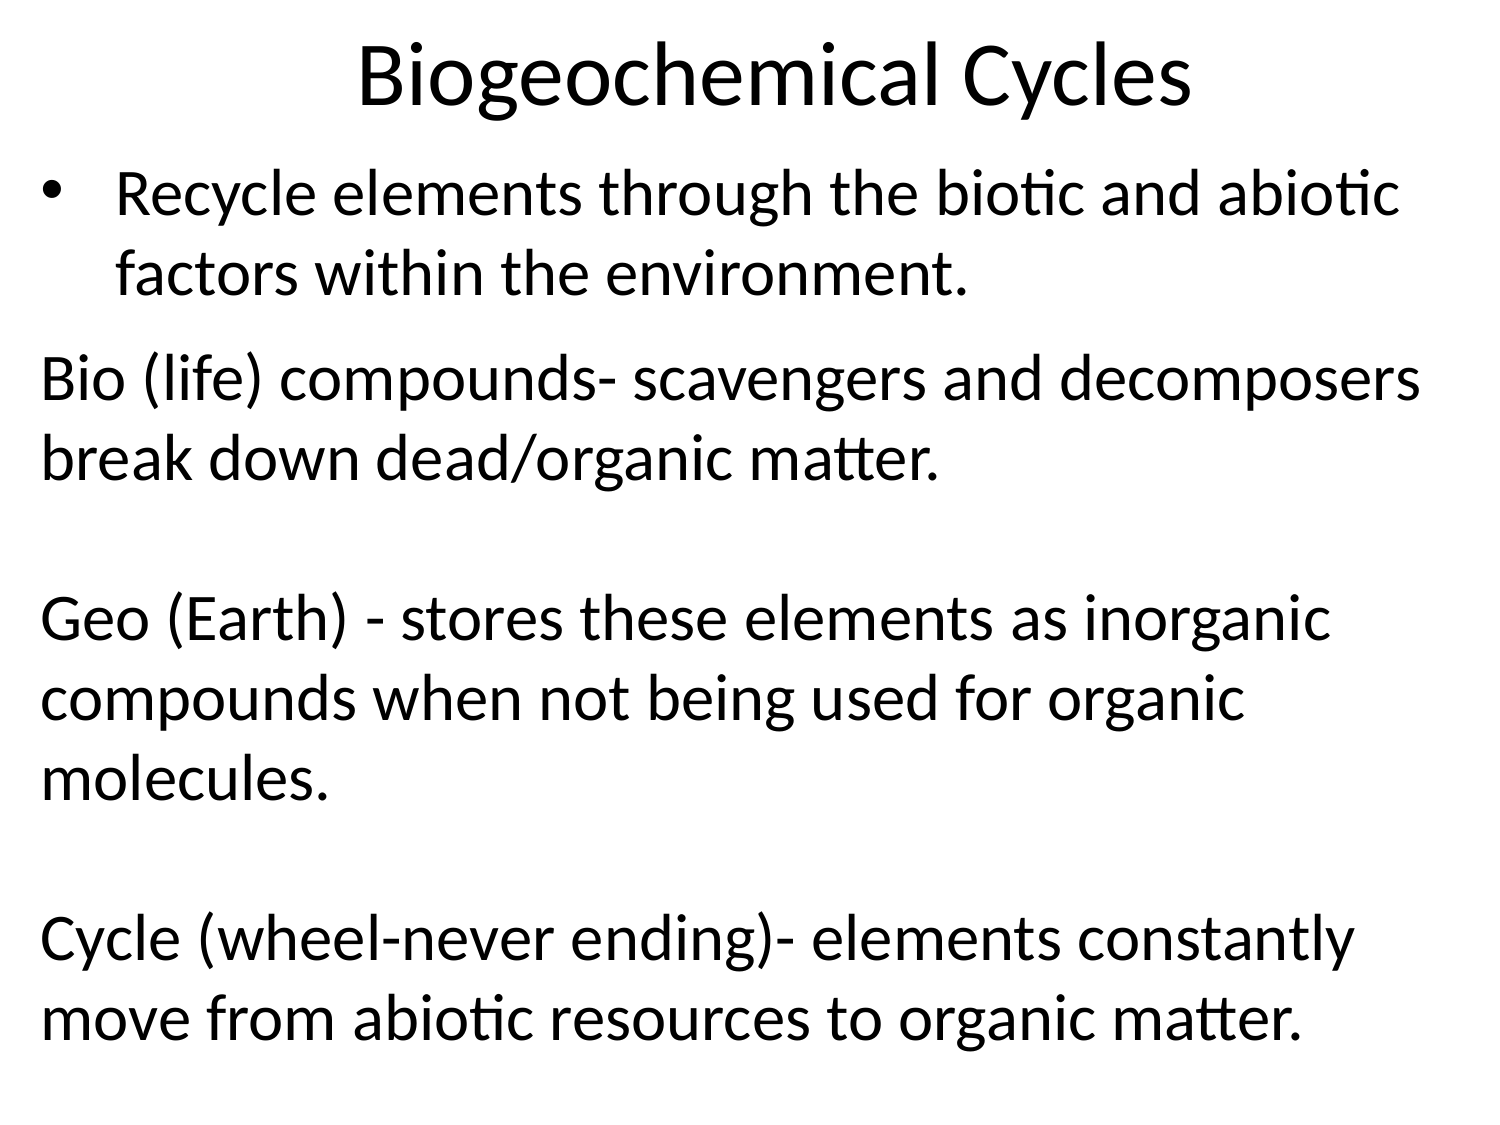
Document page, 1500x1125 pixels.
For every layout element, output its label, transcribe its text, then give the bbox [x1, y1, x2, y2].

text_box Biogeochemical Cycles Recycle elements through the biotic and abiotic factors within the environment. Bio (life) compounds- scavengers and decomposers break down dead/organic matter. Geo (Earth) - stores these elements as inorganic compounds when not being used for organic molecules. Cycle (wheel-never ending)- elements constantly move from abiotic resources to organic matter. [25, 6, 1500, 1061]
